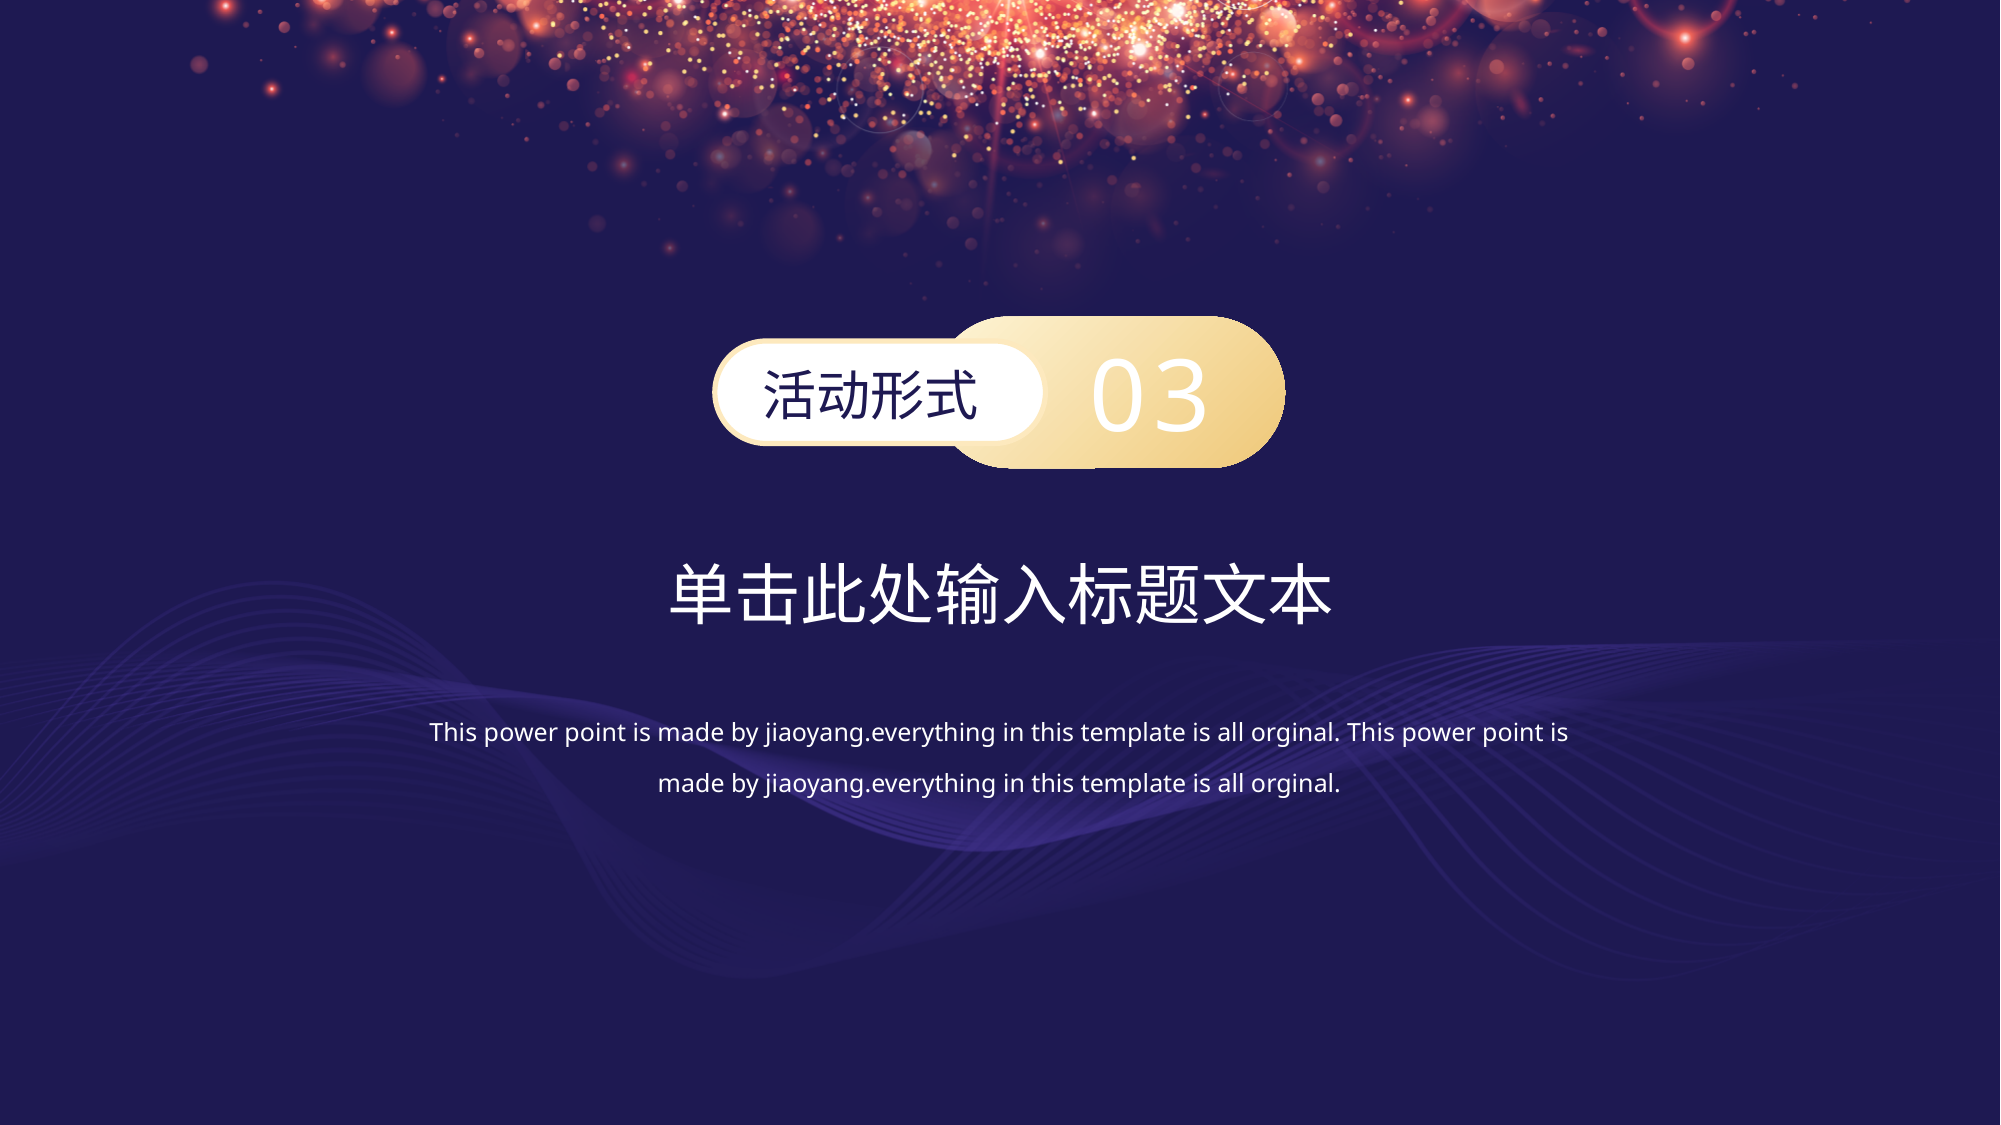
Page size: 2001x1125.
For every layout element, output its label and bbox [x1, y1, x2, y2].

text_box [707, 316, 1286, 468]
picture [0, 0, 2000, 1125]
